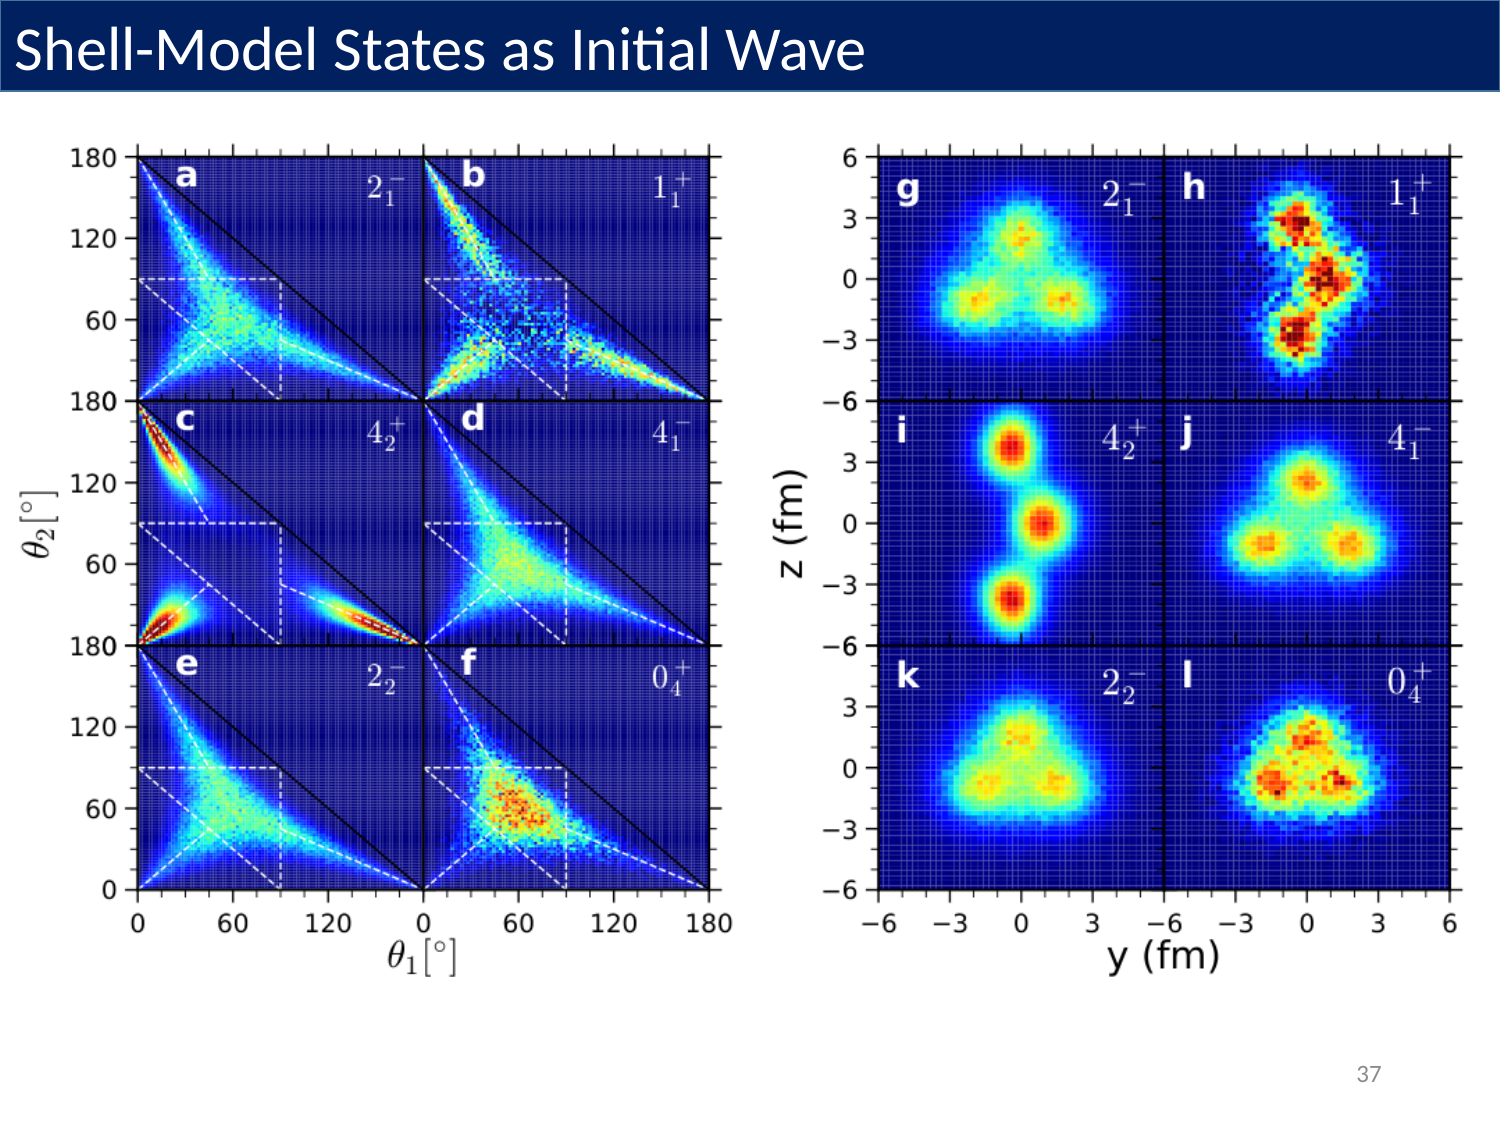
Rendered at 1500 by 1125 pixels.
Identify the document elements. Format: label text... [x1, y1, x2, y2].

text_box Shell-Model States as Initial Wave [0, 0, 1500, 92]
slide_number 37 [1059, 1042, 1397, 1103]
picture [0, 124, 1500, 1009]
